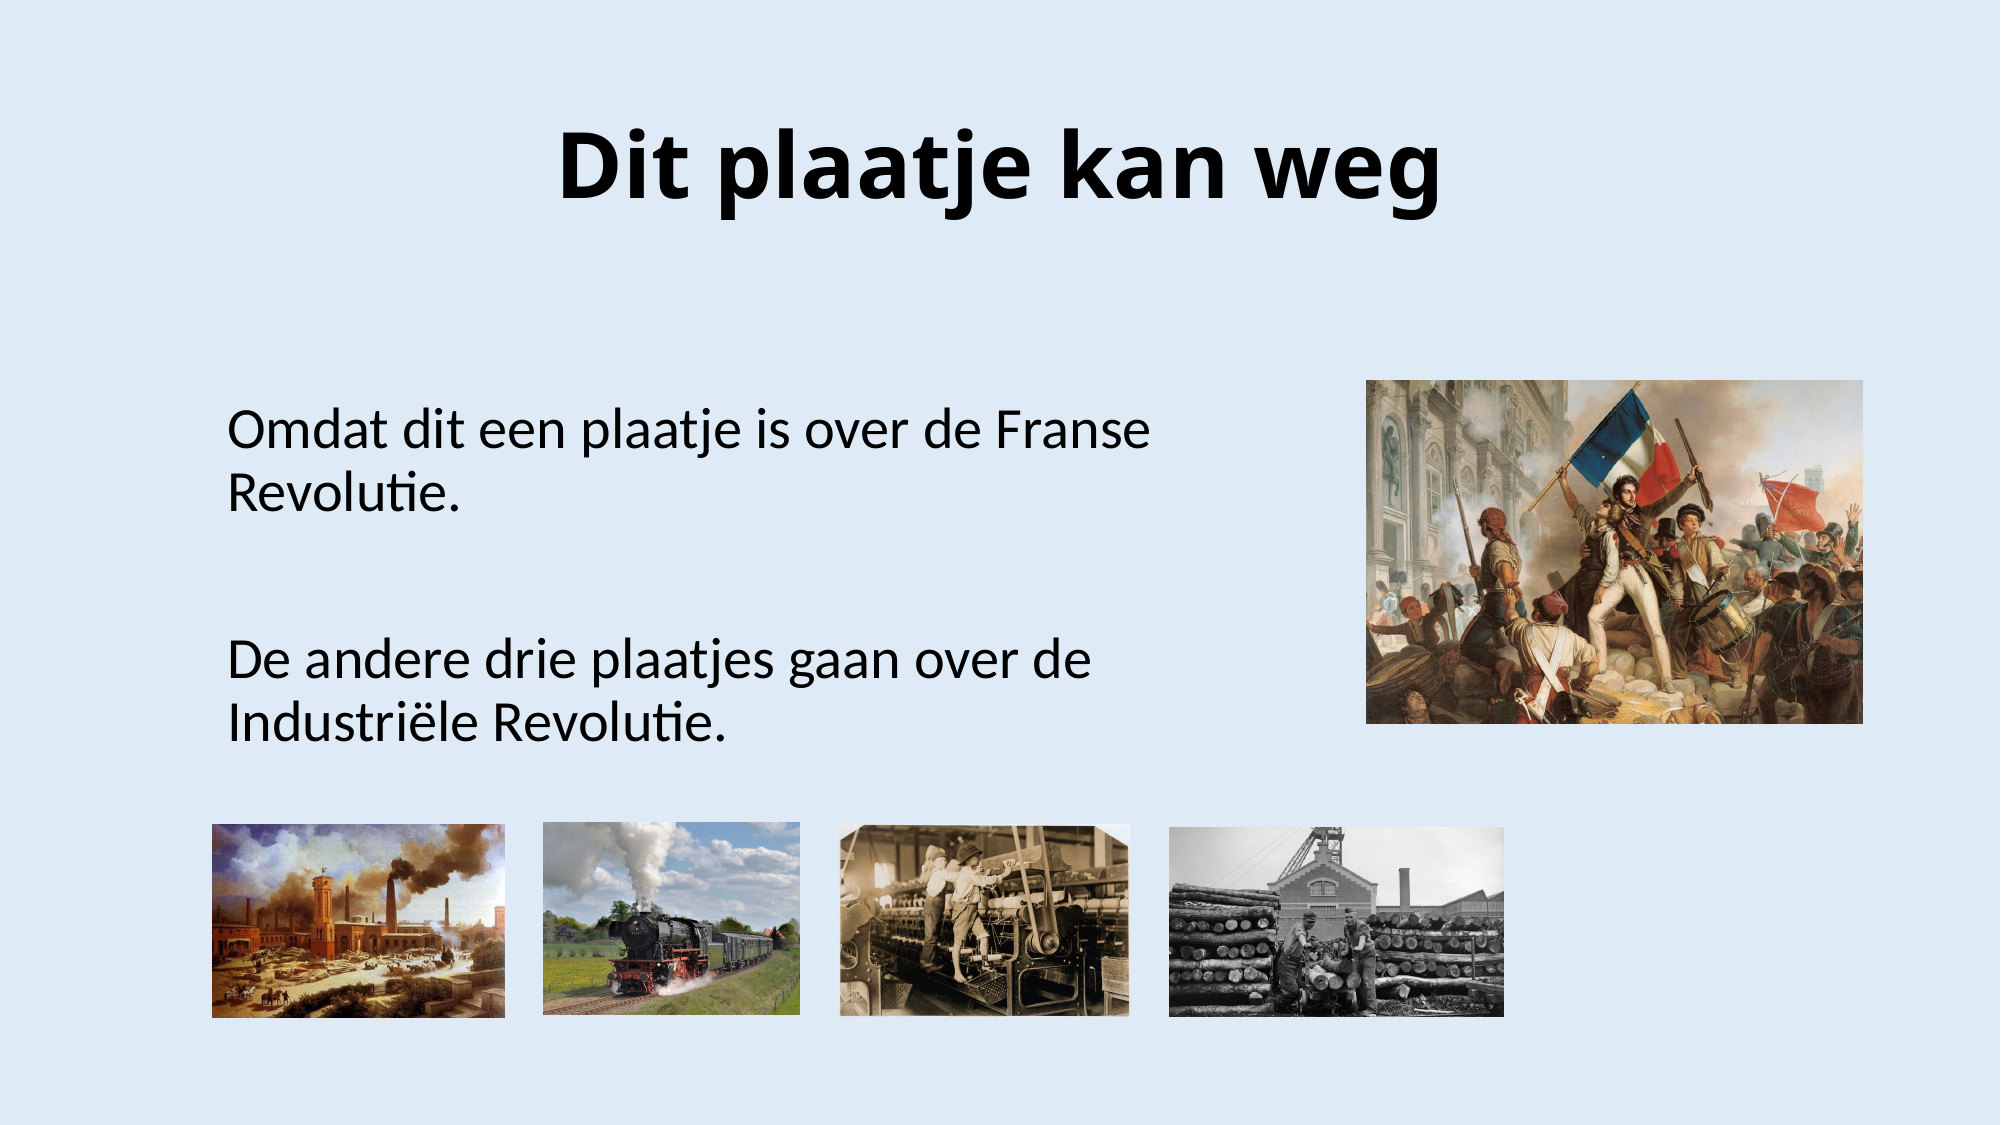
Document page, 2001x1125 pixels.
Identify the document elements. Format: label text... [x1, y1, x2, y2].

picture [212, 824, 505, 1018]
picture [1168, 827, 1504, 1017]
list Omdat dit een plaatje is over de Franse Revolutie. De andere drie plaatjes gaan over de Industriële Revolutie. [212, 299, 1211, 1014]
title Dit plaatje kan weg [137, 59, 1863, 278]
picture [543, 822, 800, 1015]
picture [1366, 380, 1863, 724]
picture [838, 824, 1130, 1017]
